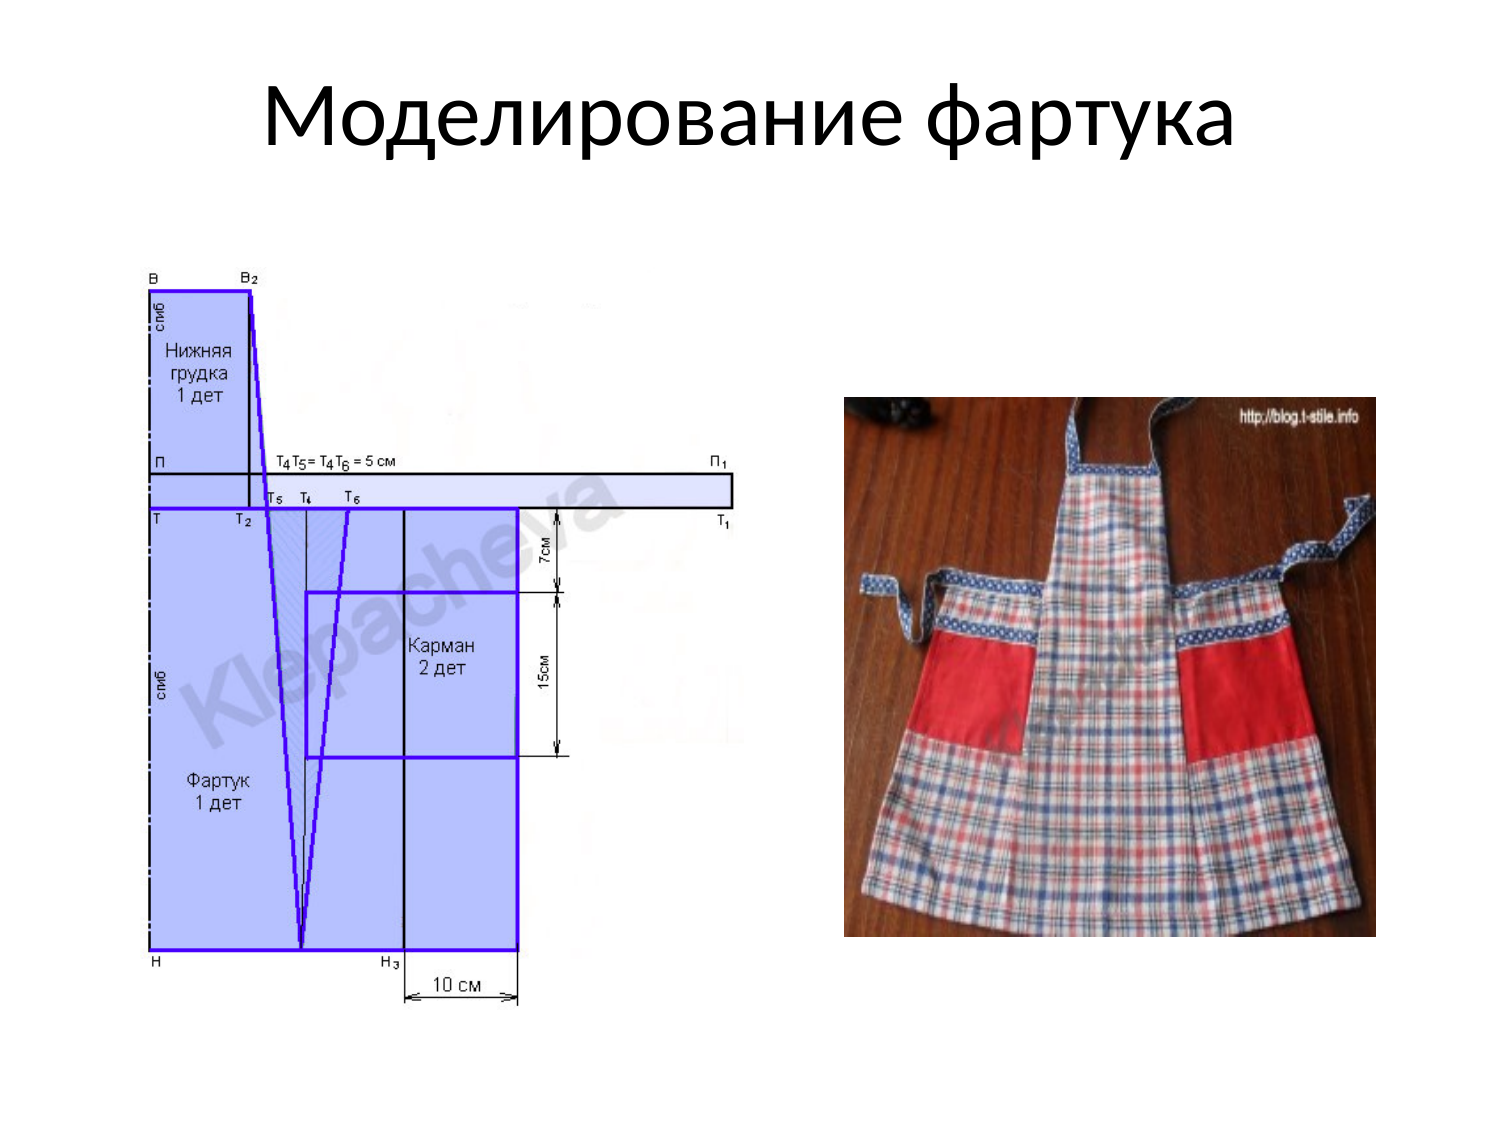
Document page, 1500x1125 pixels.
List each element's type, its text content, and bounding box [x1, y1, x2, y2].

picture [844, 396, 1377, 937]
title Моделирование фартука [75, 45, 1425, 173]
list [88, 266, 744, 1010]
